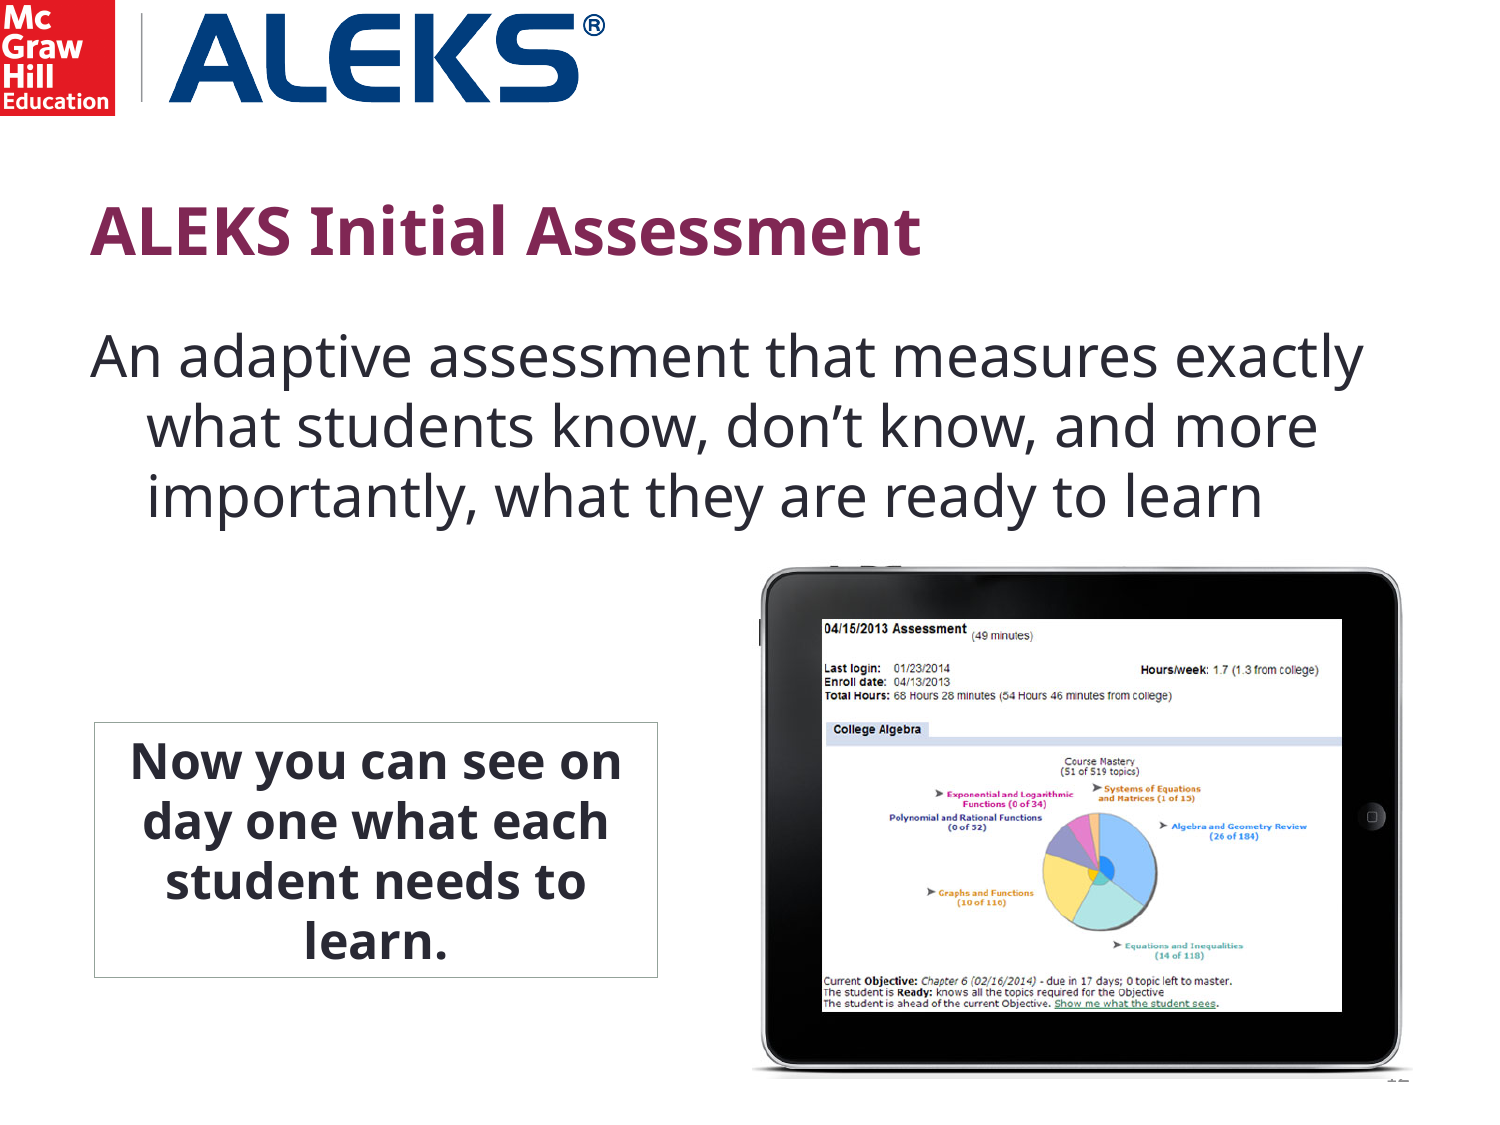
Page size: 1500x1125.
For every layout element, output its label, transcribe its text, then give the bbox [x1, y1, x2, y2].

picture [0, 0, 605, 117]
slide_number 12 [1074, 1042, 1425, 1103]
list ALEKS Initial Assessment An adaptive assessment that measures exactly what students know, don’t know, and more importantly, what they are ready to learn [75, 181, 1425, 924]
picture [751, 559, 1413, 1080]
text_box Now you can see on day one what each student needs to learn. [94, 722, 658, 978]
